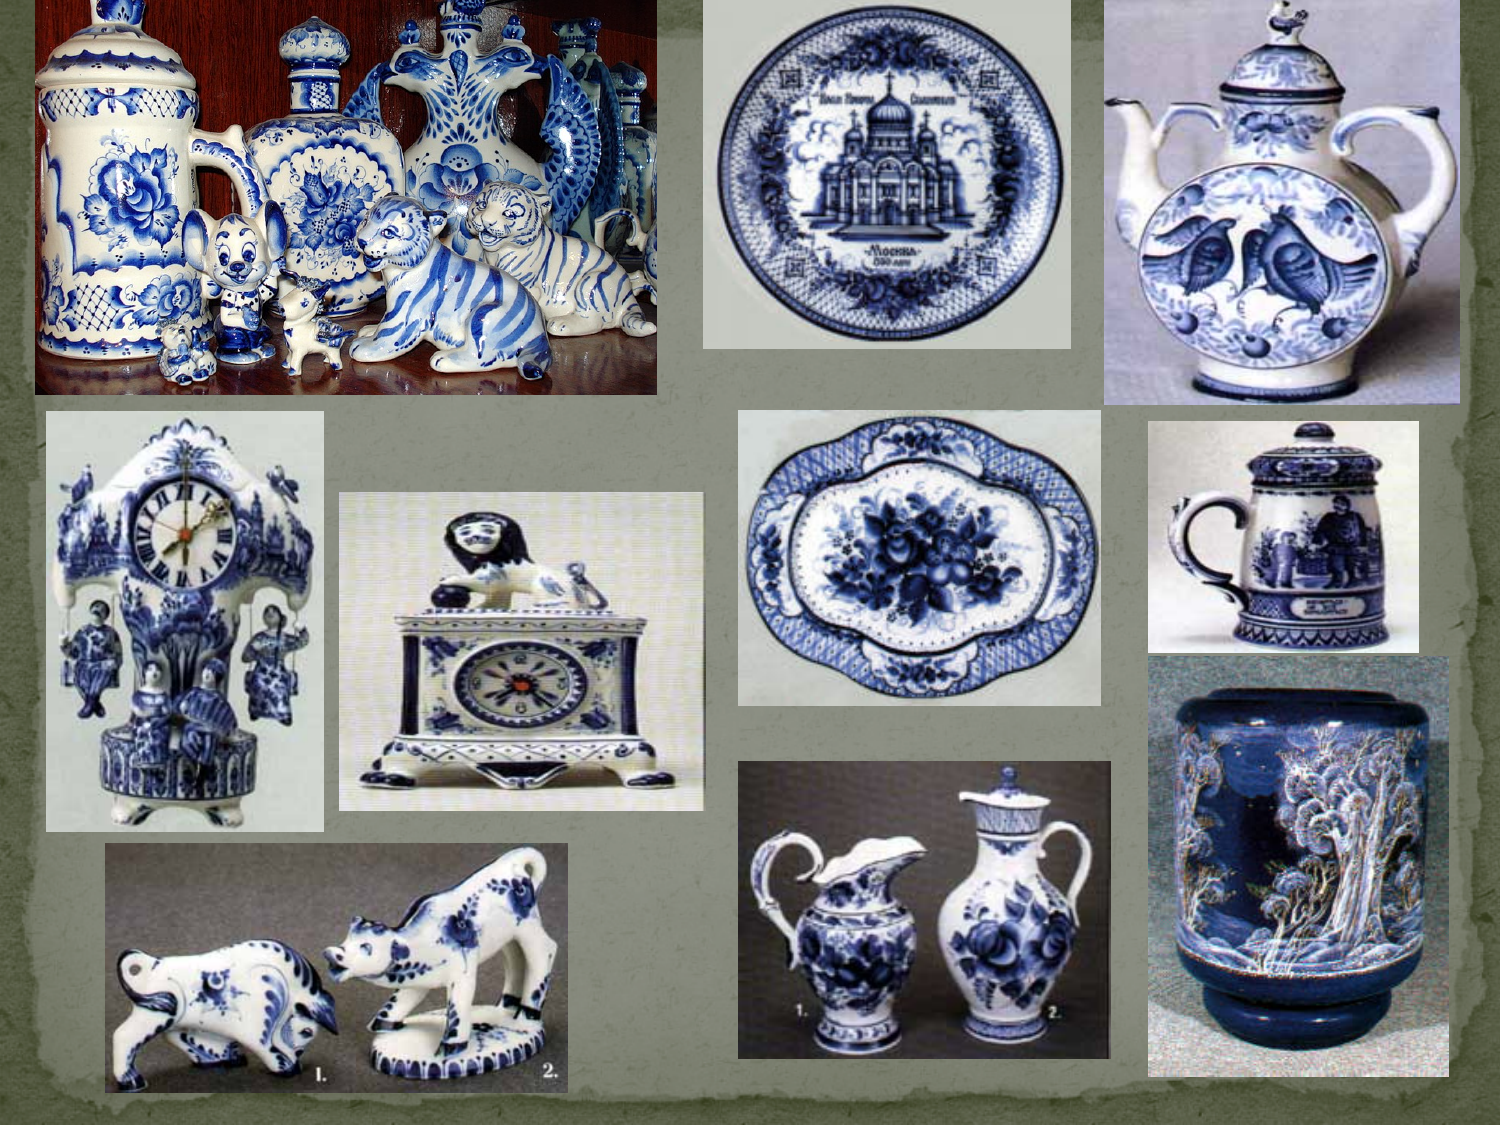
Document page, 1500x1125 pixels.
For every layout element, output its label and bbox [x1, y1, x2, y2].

picture [703, 0, 1071, 349]
picture [46, 411, 324, 832]
picture [1148, 421, 1419, 653]
picture [738, 410, 1101, 706]
picture [35, 0, 657, 395]
picture [738, 761, 1111, 1059]
picture [1148, 656, 1449, 1077]
picture [1104, 0, 1460, 405]
picture [105, 843, 568, 1093]
picture [339, 492, 706, 811]
